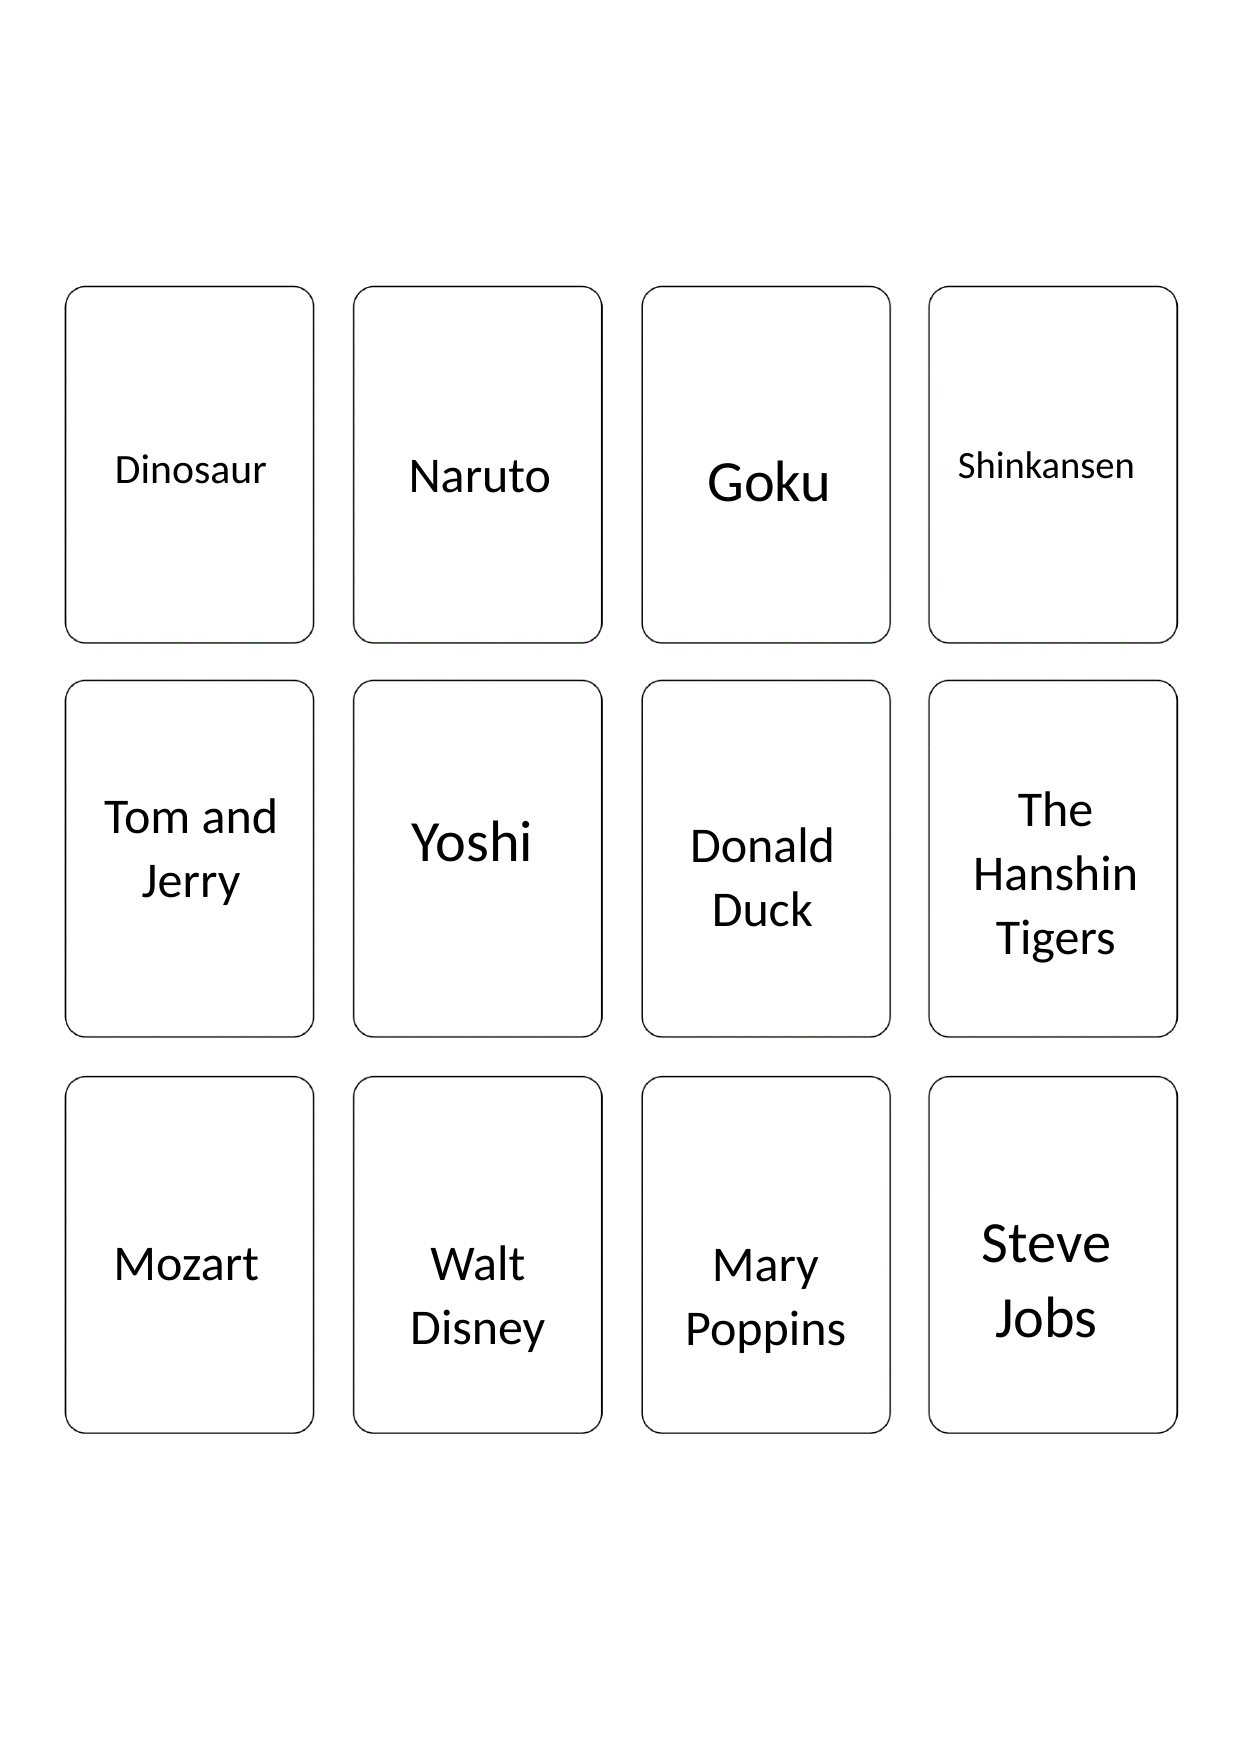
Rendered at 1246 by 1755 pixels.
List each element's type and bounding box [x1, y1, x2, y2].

picture [0, 238, 1242, 1481]
